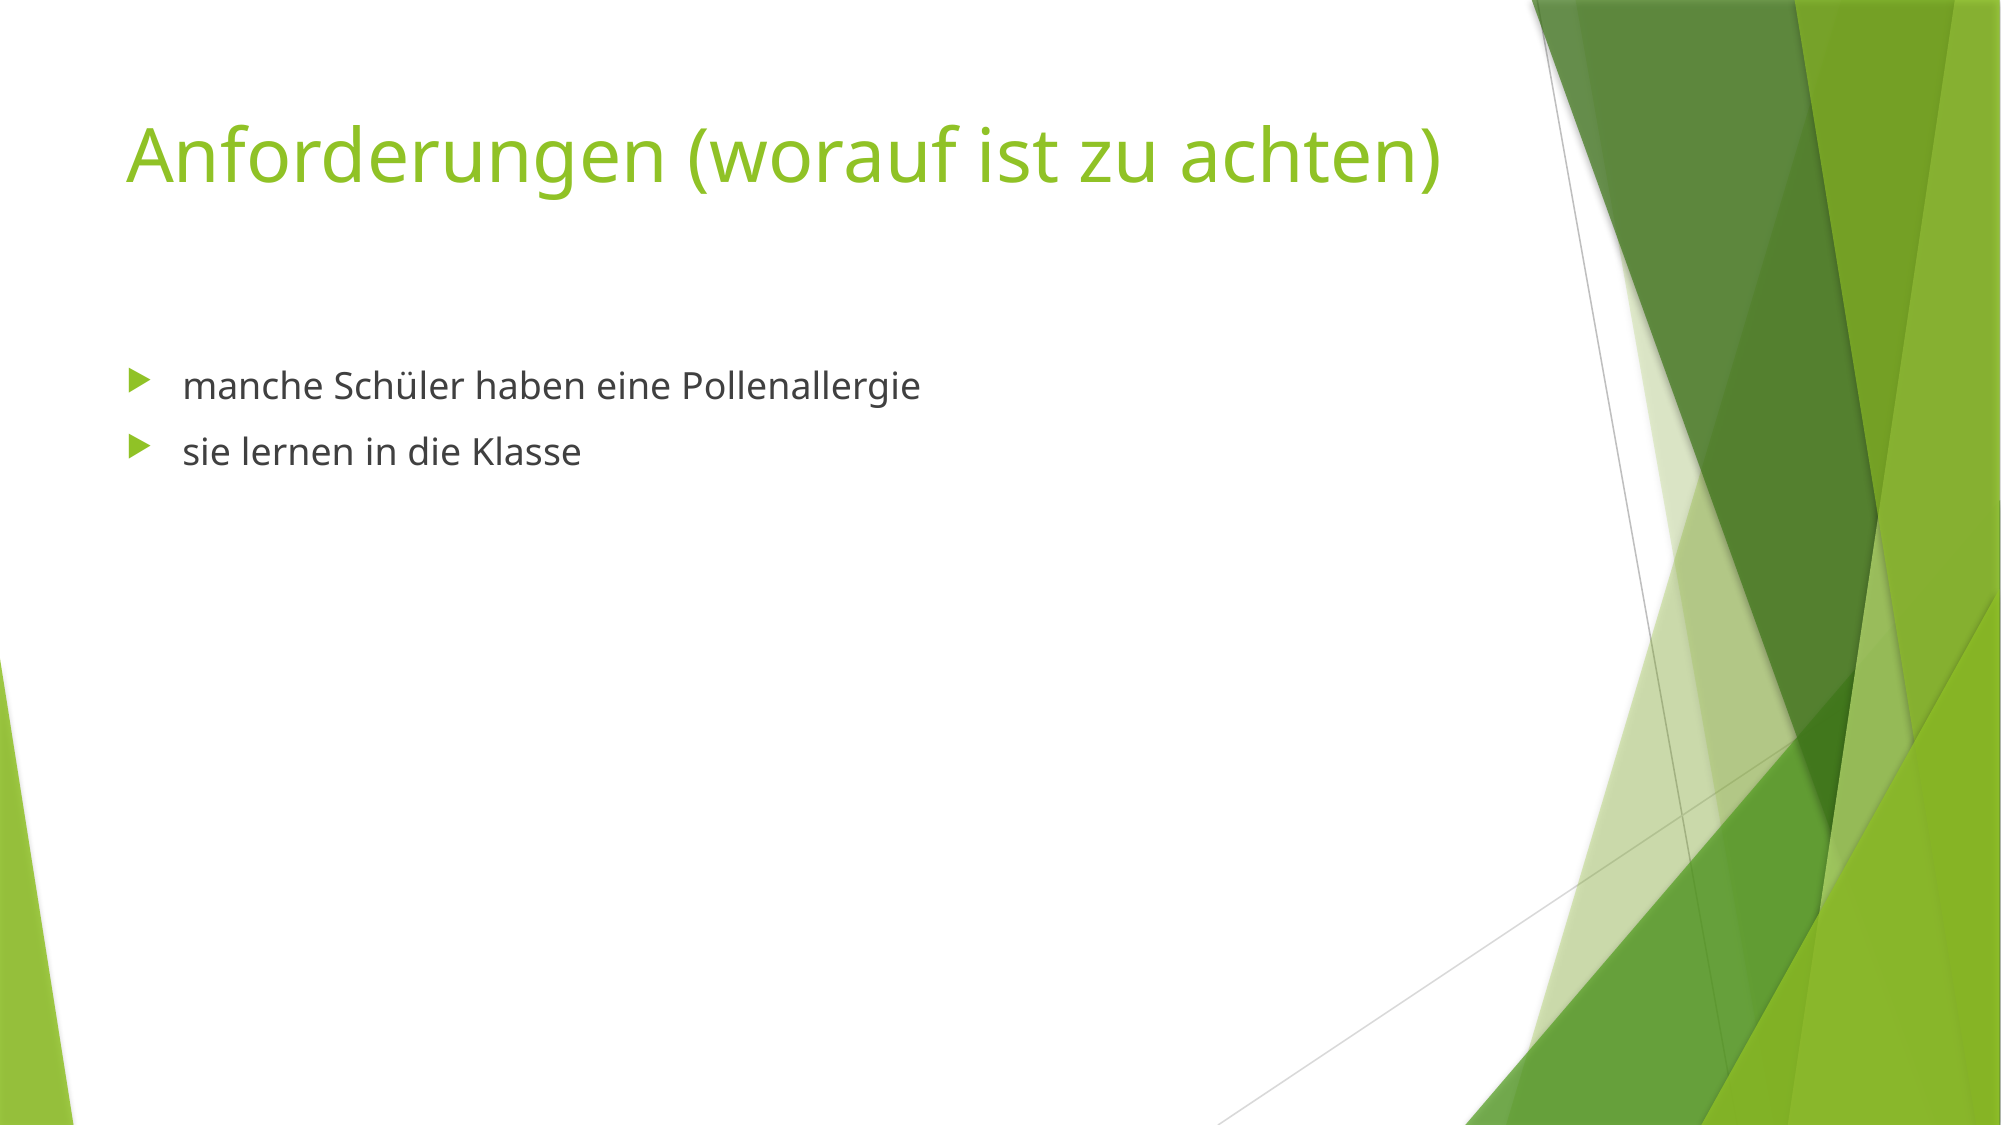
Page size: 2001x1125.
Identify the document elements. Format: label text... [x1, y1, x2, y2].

list manche Schüler haben eine Pollenallergie sie lernen in die Klasse [111, 354, 1522, 992]
title Anforderungen (worauf ist zu achten) [111, 99, 1522, 317]
